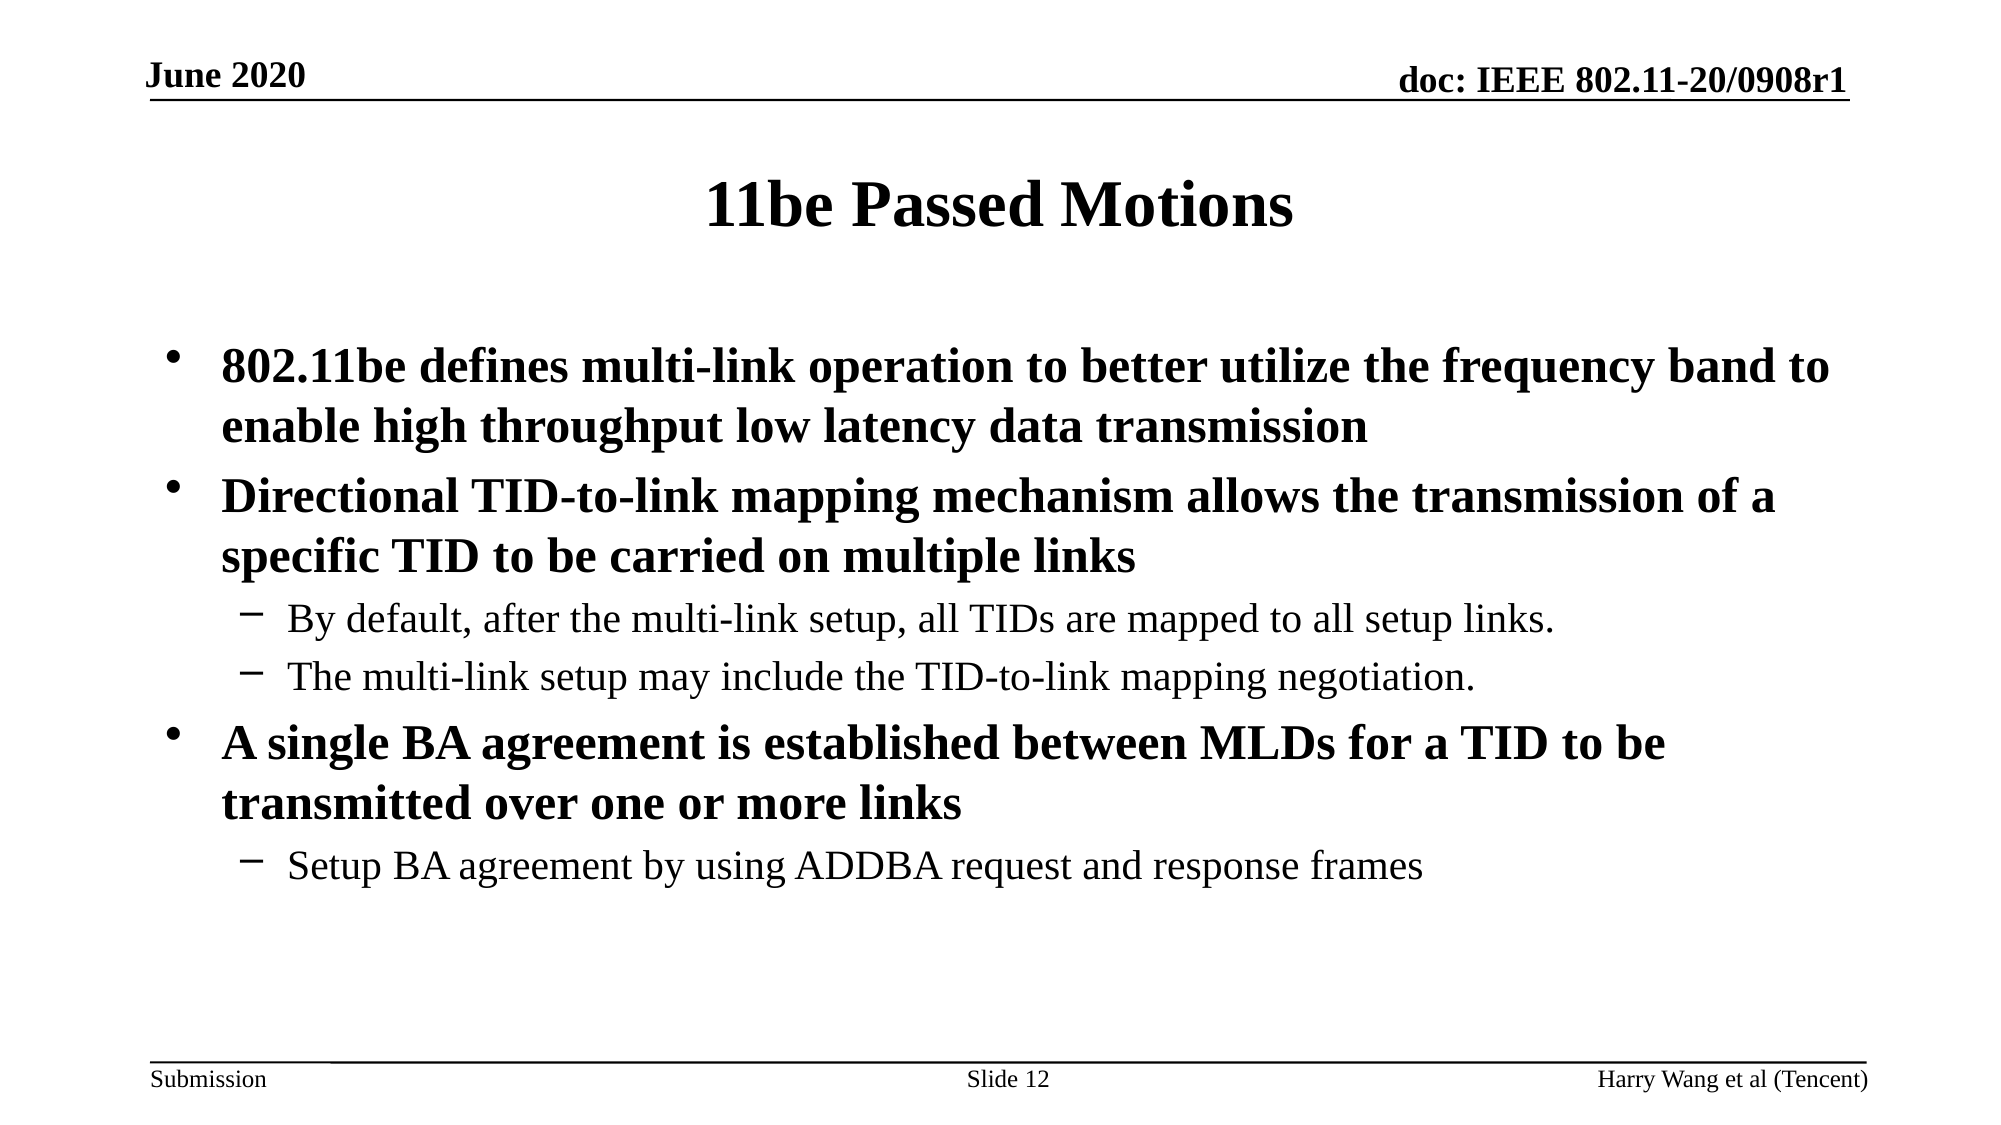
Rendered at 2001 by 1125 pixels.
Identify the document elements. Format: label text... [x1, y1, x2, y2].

list 802.11be defines multi-link operation to better utilize the frequency band to enable high throughput low latency data transmission Directional TID-to-link mapping mechanism allows the transmission of a specific TID to be carried on multiple links By default, after the multi-link setup, all TIDs are mapped to all setup links. The multi-link setup may include the TID-to-link mapping negotiation. A single BA agreement is established between MLDs for a TID to be transmitted over one or more links Setup BA agreement by using ADDBA request and response frames [150, 324, 1850, 1000]
footer Harry Wang et al (Tencent) [1266, 1061, 1869, 1093]
slide_number Slide 12 [964, 1061, 1053, 1093]
title 11be Passed Motions [150, 112, 1850, 288]
